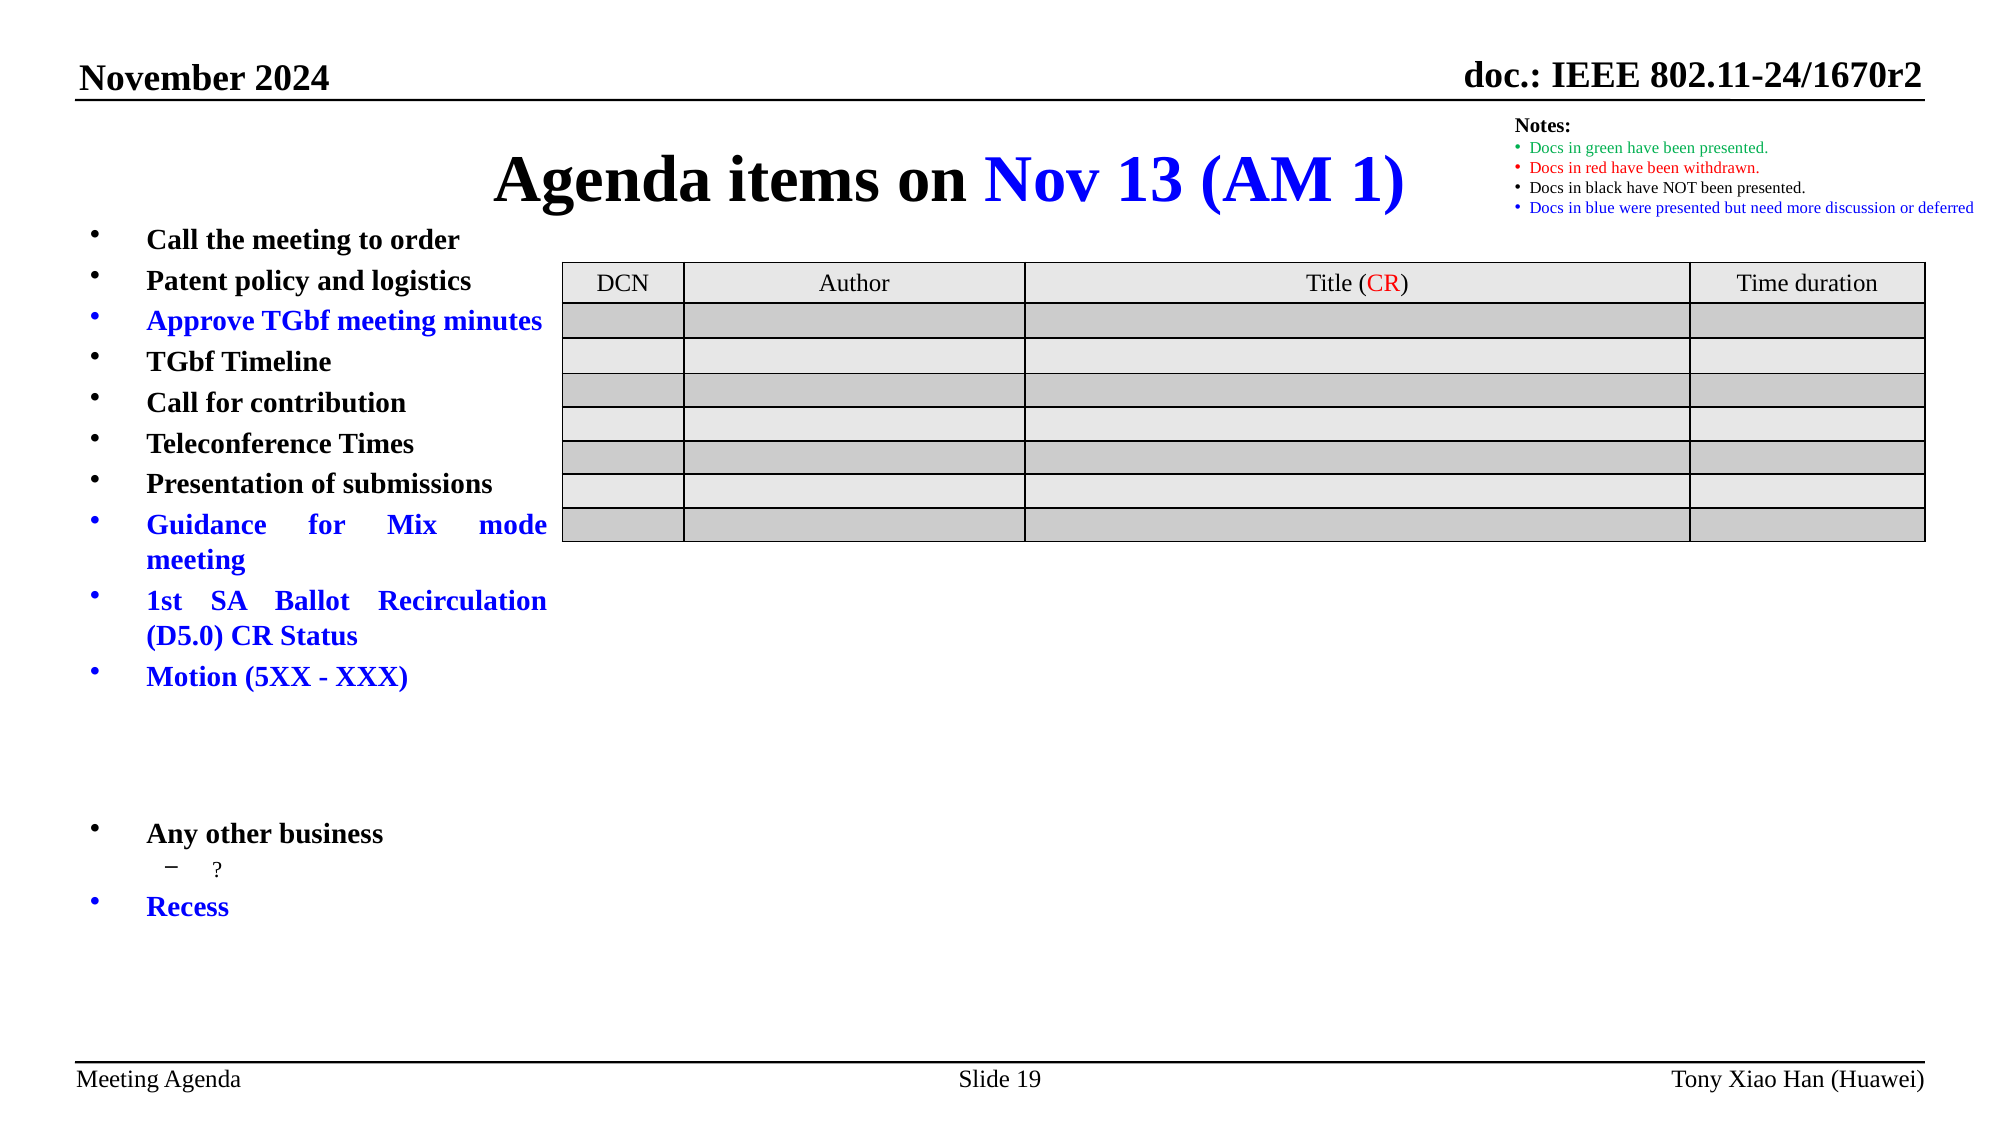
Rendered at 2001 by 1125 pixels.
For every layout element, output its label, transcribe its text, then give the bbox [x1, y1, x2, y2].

table_header Author [685, 263, 1024, 302]
table_header Title (CR) [1026, 263, 1689, 302]
table_cell [685, 374, 1024, 406]
table_cell [563, 475, 683, 507]
table_cell [563, 509, 683, 541]
table_cell [1026, 374, 1689, 406]
table_cell [1691, 374, 1924, 406]
table_cell [1691, 339, 1924, 373]
text_box Agenda items on Nov 13 (AM 1) [262, 87, 1638, 262]
table_cell [563, 339, 683, 373]
table_cell [1026, 339, 1689, 373]
table_cell [1026, 475, 1689, 507]
table_cell [1026, 509, 1689, 541]
table_header Time duration [1691, 263, 1924, 302]
text_box Notes: Docs in green have been presented. Docs in red have been withdrawn. Docs in black have NOT been presented. Docs in blue were presented but need more discussion or deferred [1500, 104, 2000, 246]
table_cell [563, 442, 683, 473]
table_cell [1026, 408, 1689, 440]
table_cell [685, 339, 1024, 373]
table_cell [563, 374, 683, 406]
table_cell [685, 408, 1024, 440]
table_cell [685, 475, 1024, 507]
table_cell [685, 442, 1024, 473]
table_cell [1691, 509, 1924, 541]
table_cell [1026, 304, 1689, 337]
table_cell [1691, 442, 1924, 473]
table_cell [563, 304, 683, 337]
table_cell [685, 509, 1024, 541]
table_cell [563, 408, 683, 440]
table_cell [685, 304, 1024, 337]
table_cell [1026, 442, 1689, 473]
table_cell [1691, 304, 1924, 337]
text_box Call the meeting to order Patent policy and logistics Approve TGbf meeting minutes TGbf Timeline Call for contribution Teleconference Times Presentation of submissions Guidance for Mix mode meeting 1st SA Ballot Recirculation (D5.0) CR Status Motion (5XX - XXX) Any other business ? Recess [75, 212, 563, 1058]
table_header DCN [563, 263, 683, 302]
table_cell [1691, 408, 1924, 440]
table_cell [1691, 475, 1924, 507]
